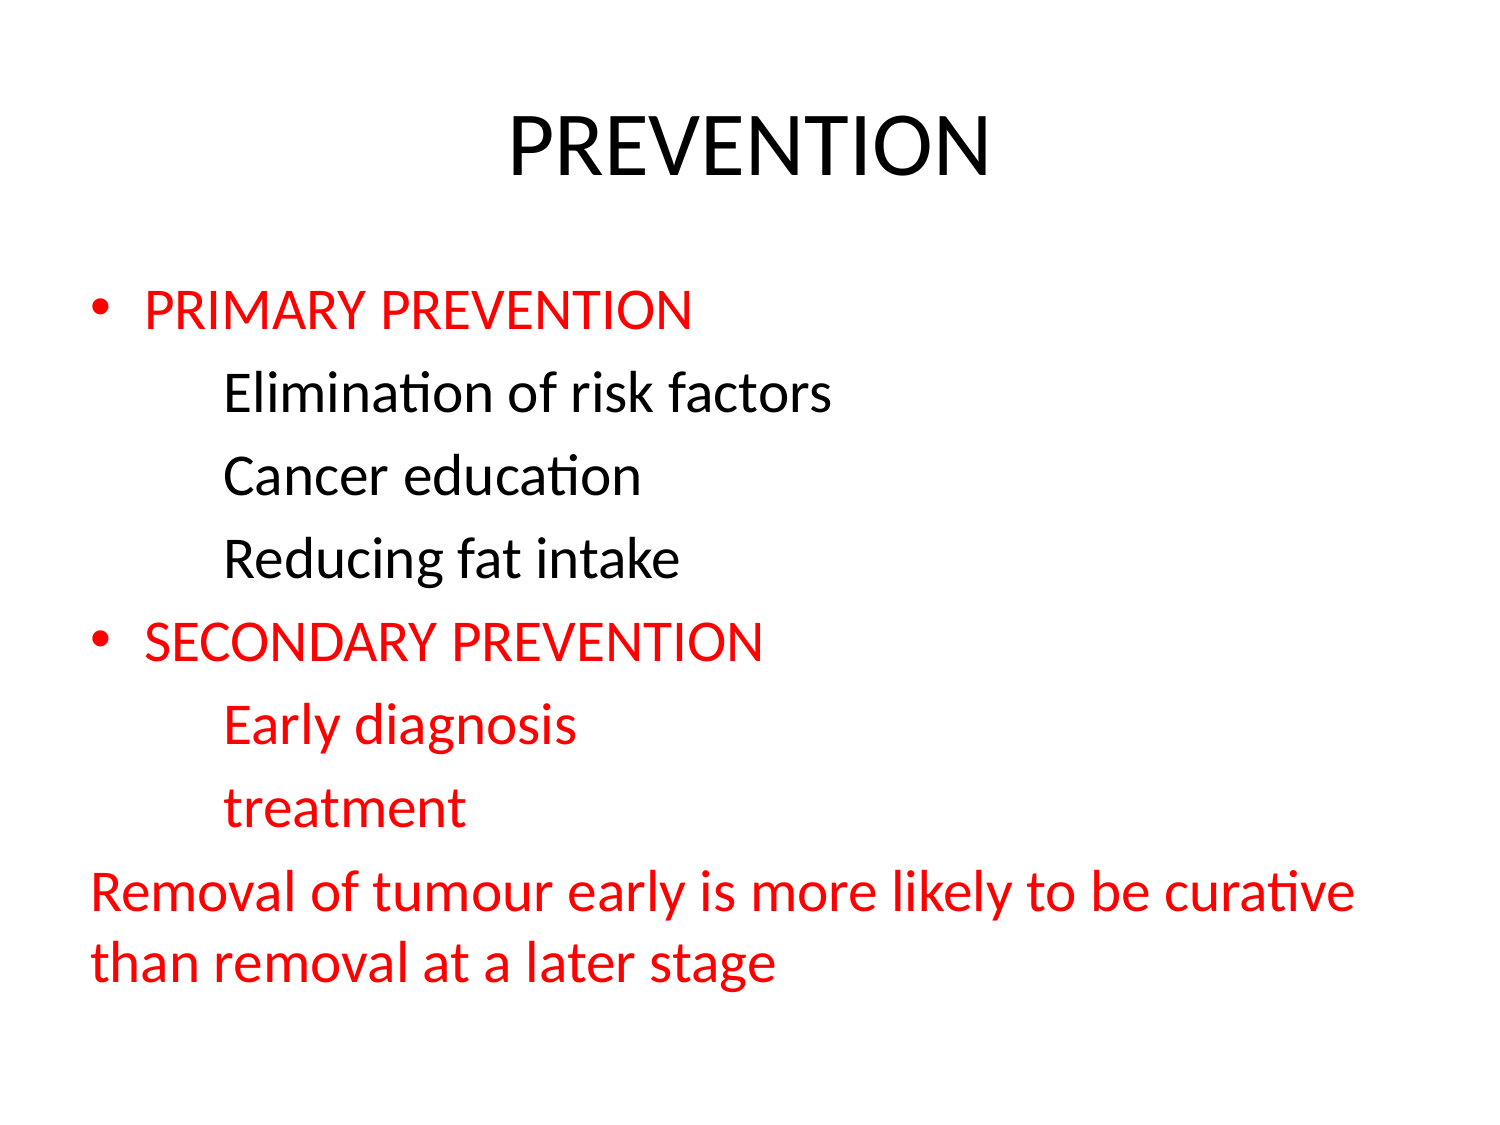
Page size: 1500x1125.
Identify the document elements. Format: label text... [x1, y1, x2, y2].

title PREVENTION [75, 45, 1425, 233]
list PRIMARY PREVENTION Elimination of risk factors Cancer education Reducing fat intake SECONDARY PREVENTION Early diagnosis treatment Removal of tumour early is more likely to be curative than removal at a later stage [75, 262, 1425, 1005]
